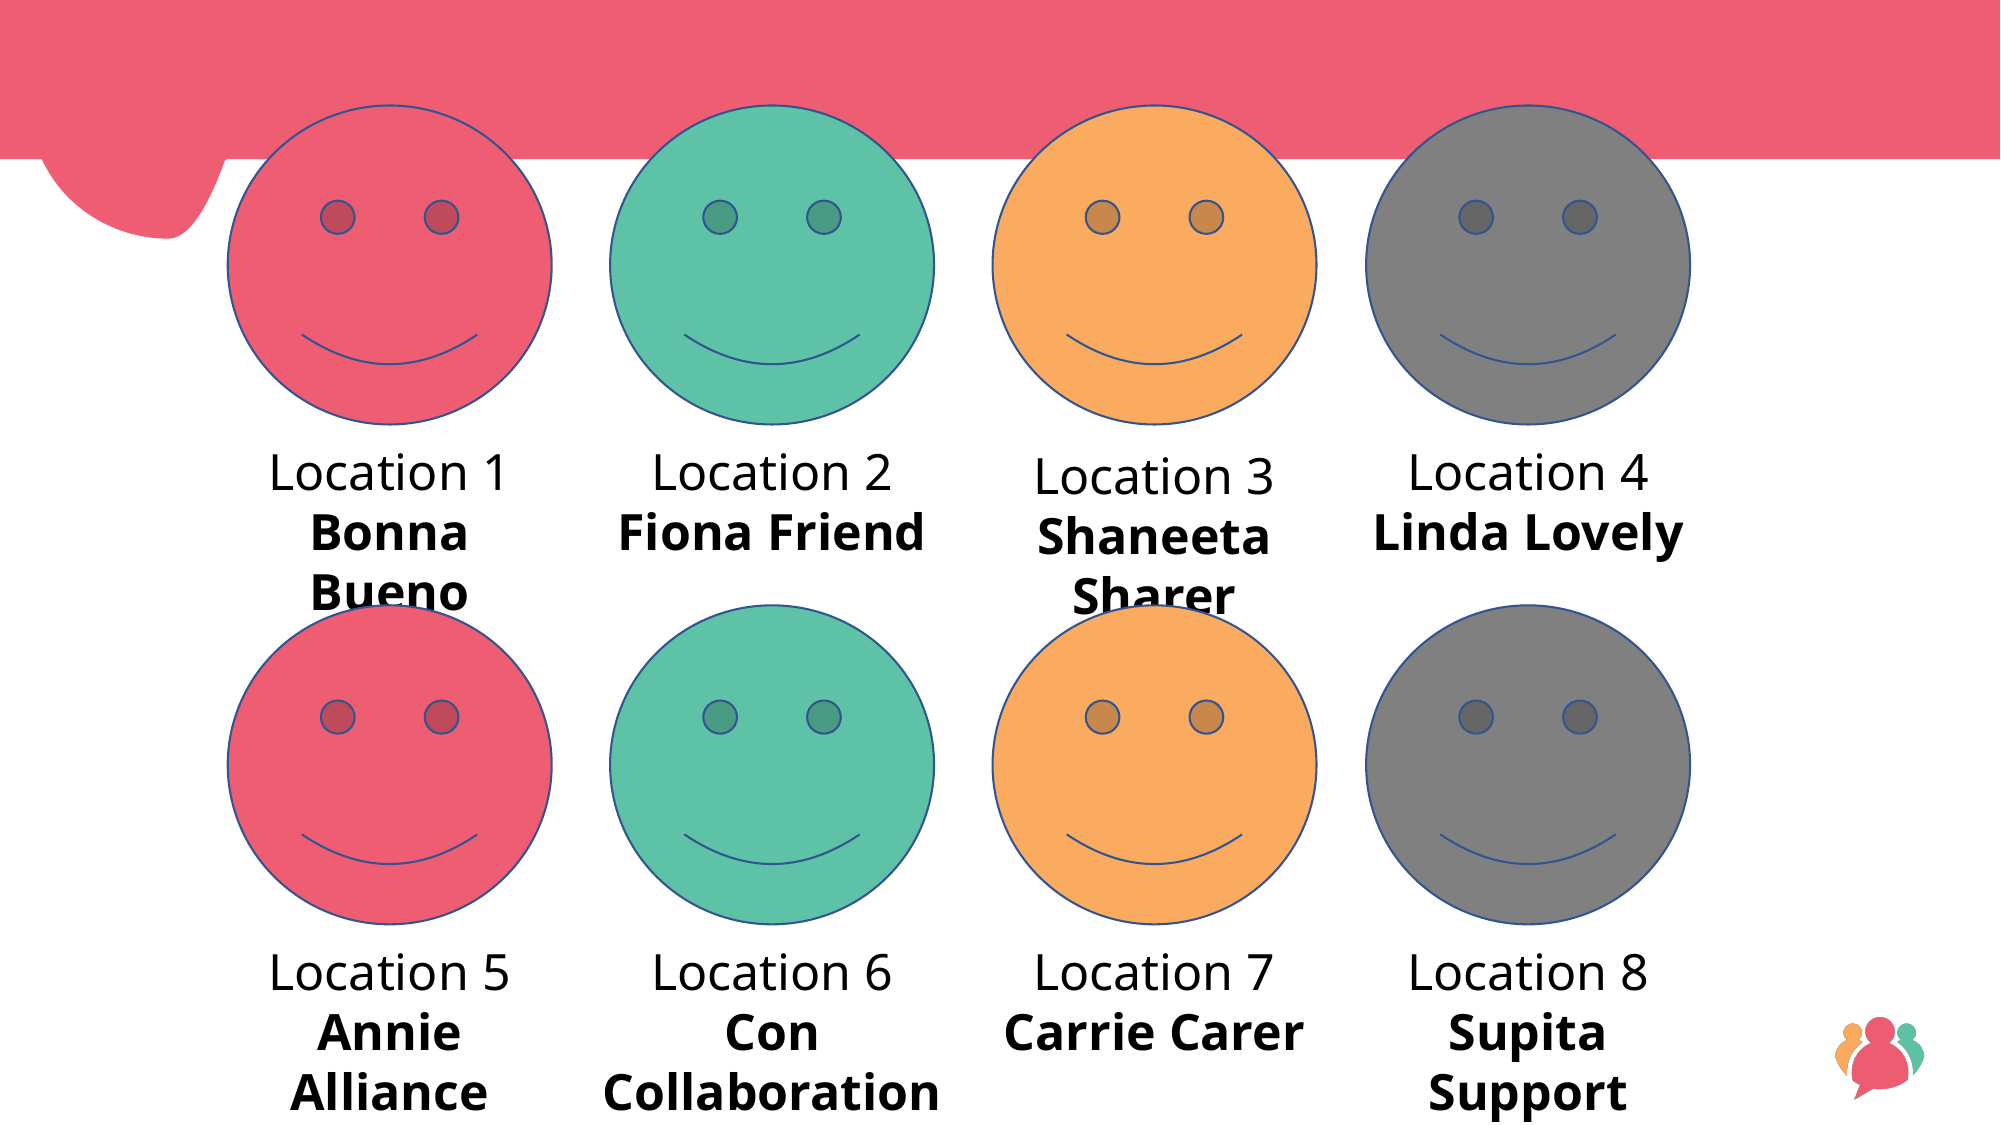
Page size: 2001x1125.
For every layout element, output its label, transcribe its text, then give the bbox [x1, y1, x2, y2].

text_box [1365, 604, 1692, 926]
text_box [609, 604, 936, 926]
text_box [226, 604, 553, 926]
text_box Location 1 Bonna Bueno [218, 433, 561, 628]
text_box Location 7 Carrie Carer [983, 933, 1326, 1068]
text_box [609, 104, 936, 426]
text_box Location 3 Shaneeta Sharer [972, 436, 1337, 632]
text_box Location 2 Fiona Friend [601, 433, 943, 568]
text_box Location 4 Linda Lovely [1357, 433, 1699, 568]
text_box [226, 104, 553, 426]
text_box Location 5 Annie Alliance [218, 933, 561, 1125]
text_box [1365, 104, 1692, 426]
text_box Location 8 Supita Support [1357, 933, 1699, 1125]
text_box [991, 604, 1318, 926]
text_box Location 6 Con Collaboration [580, 933, 964, 1125]
picture [1834, 1013, 1925, 1103]
text_box [991, 104, 1318, 426]
